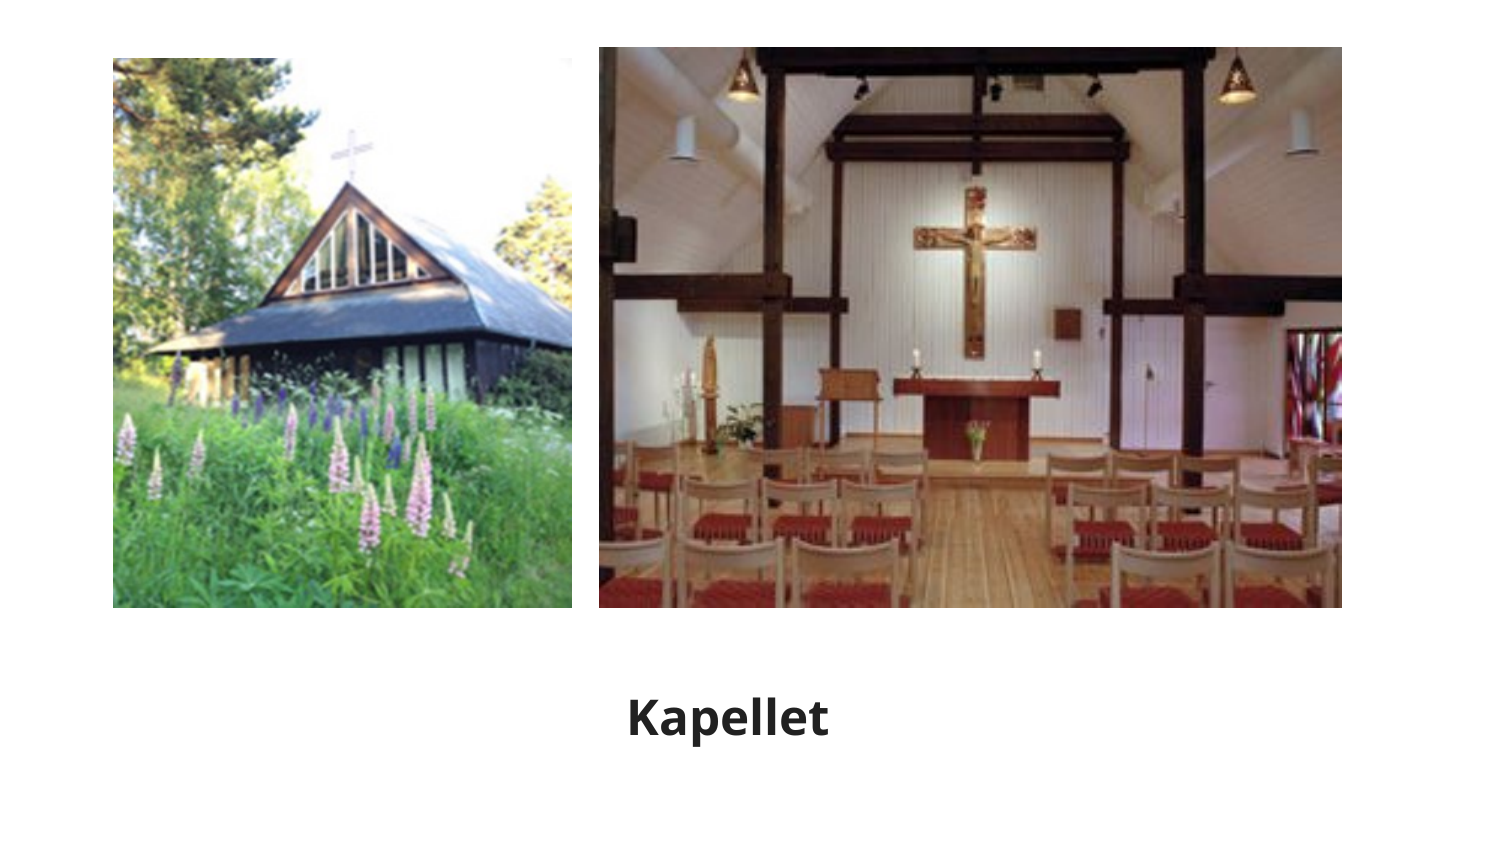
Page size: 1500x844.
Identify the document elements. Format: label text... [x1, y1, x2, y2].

picture [113, 58, 572, 609]
picture [599, 47, 1342, 609]
list Kapellet [236, 667, 1221, 766]
